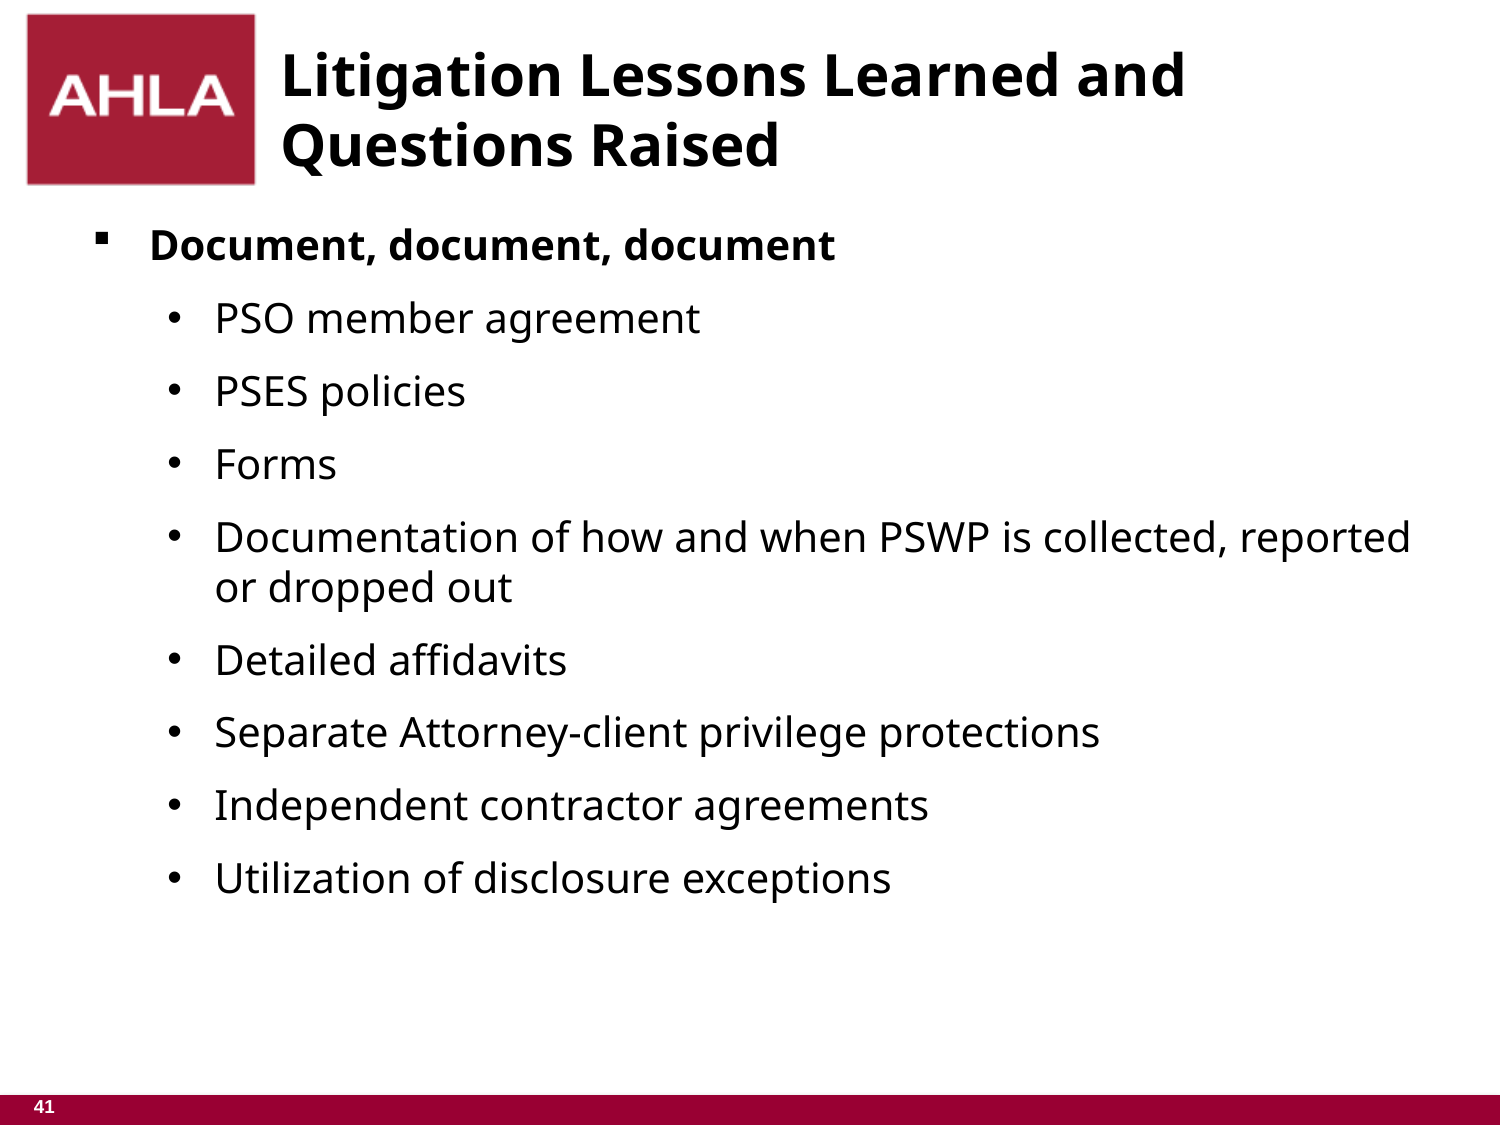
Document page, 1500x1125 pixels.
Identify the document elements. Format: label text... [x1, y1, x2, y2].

picture [0, 0, 308, 267]
list Document, document, document PSO member agreement PSES policies Forms Documentation of how and when PSWP is collected, reported or dropped out Detailed affidavits Separate Attorney-client privilege protections Independent contractor agreements Utilization of disclosure exceptions [77, 211, 1459, 1068]
title Litigation Lessons Learned and Questions Raised [265, 23, 1485, 193]
